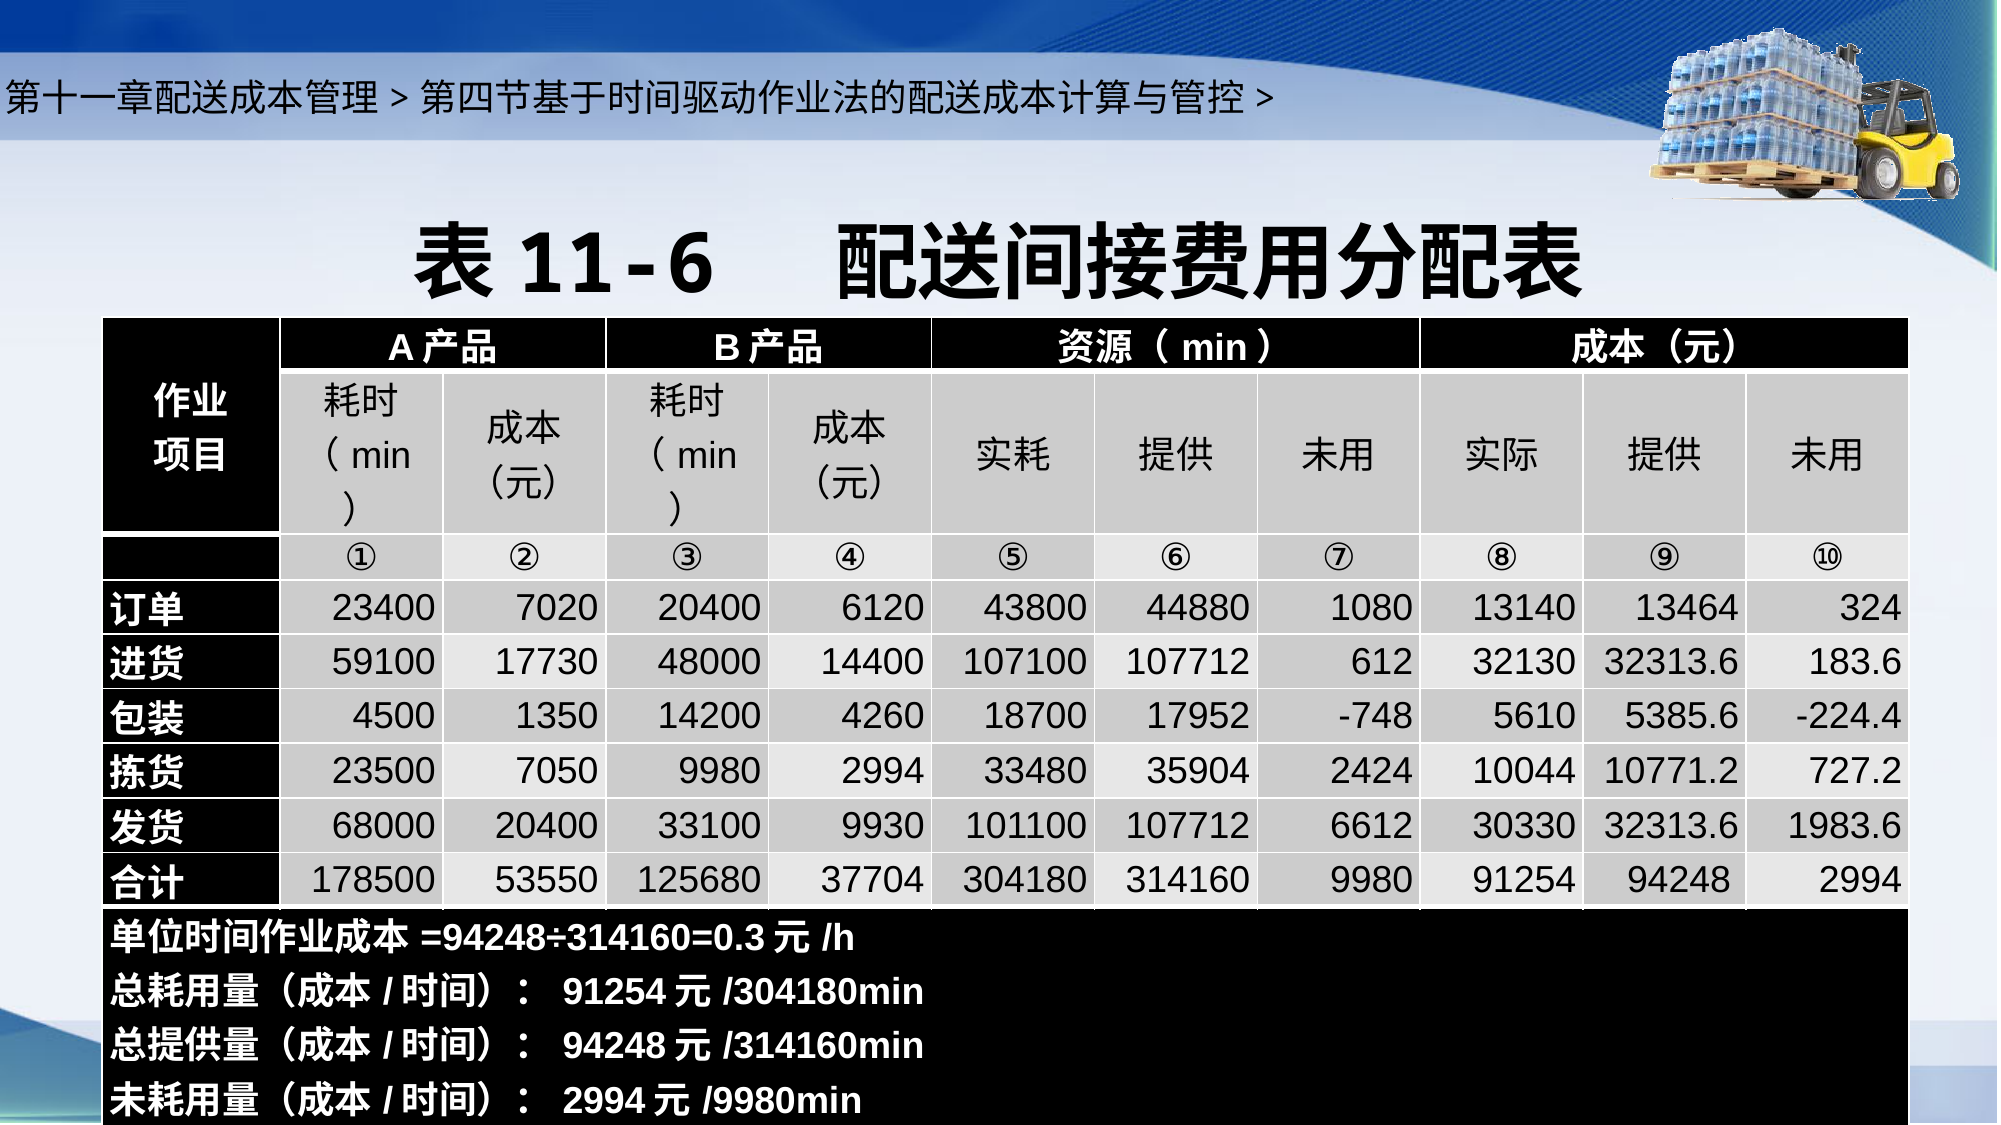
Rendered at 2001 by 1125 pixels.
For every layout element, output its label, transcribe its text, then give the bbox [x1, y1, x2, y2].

table_cell 20400 [607, 581, 768, 633]
table_cell ⑩ [1747, 535, 1908, 579]
table_cell 32313.6 [1584, 799, 1745, 852]
table_cell 5610 [1421, 689, 1582, 742]
table_header 作业 项目 [103, 318, 279, 531]
table_cell 68000 [281, 799, 442, 852]
table_cell ② [444, 535, 605, 579]
table_cell 727.2 [1747, 744, 1908, 797]
table_cell 订单 [103, 581, 279, 633]
table_cell 35904 [1095, 744, 1257, 797]
table_cell 4260 [769, 689, 931, 742]
table_cell 10044 [1421, 744, 1582, 797]
table_cell 59100 [281, 635, 442, 688]
table_cell 23500 [281, 744, 442, 797]
table_cell 94248 [1584, 853, 1745, 904]
table_cell 324 [1747, 581, 1908, 633]
table_cell 未用 [1747, 374, 1908, 533]
table_header B产品 [607, 318, 931, 368]
table_cell 33480 [932, 744, 1094, 797]
table_cell 4500 [281, 689, 442, 742]
table_cell 包装 [103, 689, 279, 742]
table_cell 实际 [1421, 374, 1582, 533]
table_cell 107712 [1095, 635, 1257, 688]
table_cell -748 [1258, 689, 1419, 742]
table_cell 进货 [103, 635, 279, 688]
table_cell 17730 [444, 635, 605, 688]
table_cell 107100 [932, 635, 1094, 688]
table_cell 未用 [1258, 374, 1419, 533]
table_cell 107712 [1095, 799, 1257, 852]
table_cell 178500 [281, 853, 442, 904]
table_cell 2994 [1747, 853, 1908, 904]
table_cell 10771.2 [1584, 744, 1745, 797]
table_cell 单位时间作业成本=94248÷314160=0.3元/h 总耗用量（成本/时间）：91254元/304180min 总提供量（成本/时间）：94248元/314160min 未耗用量（成本/时间）：2994元/9980min 各栏关系：⑤=①+③；⑦=⑥-⑤；⑧=②+④；⑨=⑥×0.3；⑩=⑨-⑧ [103, 909, 1908, 1125]
table_cell 23400 [281, 581, 442, 633]
table_cell 304180 [932, 853, 1094, 904]
table_cell 9980 [1258, 853, 1419, 904]
table_cell 1350 [444, 689, 605, 742]
table_cell 20400 [444, 799, 605, 852]
table_cell [103, 537, 279, 579]
table_header 成本（元） [1421, 318, 1908, 368]
table_cell 7020 [444, 581, 605, 633]
table_cell 53550 [444, 853, 605, 904]
table_cell 37704 [769, 853, 931, 904]
table_cell 2424 [1258, 744, 1419, 797]
table_cell ⑦ [1258, 535, 1419, 579]
table_cell 5385.6 [1584, 689, 1745, 742]
table_cell 6120 [769, 581, 931, 633]
table_header 资源（min） [932, 318, 1419, 368]
table_cell 43800 [932, 581, 1094, 633]
table_cell ③ [607, 535, 768, 579]
table_cell 14200 [607, 689, 768, 742]
table_cell ④ [769, 535, 931, 579]
table_cell 1983.6 [1747, 799, 1908, 852]
table_cell 101100 [932, 799, 1094, 852]
table_cell 32313.6 [1584, 635, 1745, 688]
table_cell 9930 [769, 799, 931, 852]
table_header A产品 [281, 318, 605, 368]
table_cell 耗时 （min） [607, 374, 768, 533]
table_cell 44880 [1095, 581, 1257, 633]
table_cell 13464 [1584, 581, 1745, 633]
table_cell 32130 [1421, 635, 1582, 688]
table_cell 48000 [607, 635, 768, 688]
table_cell 91254 [1421, 853, 1582, 904]
table_cell 9980 [607, 744, 768, 797]
title 表11-6 配送间接费用分配表 [136, 219, 1862, 317]
table_cell 2994 [769, 744, 931, 797]
table_cell 7050 [444, 744, 605, 797]
table_cell 合计 [103, 853, 279, 904]
table_cell ⑨ [1584, 535, 1745, 579]
table_cell 33100 [607, 799, 768, 852]
text_box 第十一章配送成本管理>第四节基于时间驱动作业法的配送成本计算与管控> [0, 66, 1292, 127]
table_cell ⑤ [932, 535, 1094, 579]
table_cell 1080 [1258, 581, 1419, 633]
table_cell ① [281, 535, 442, 579]
table_cell 耗时 （min） [281, 374, 442, 533]
table_cell 612 [1258, 635, 1419, 688]
table_cell ⑧ [1421, 535, 1582, 579]
table_cell 成本 （元） [444, 374, 605, 533]
table_cell 14400 [769, 635, 931, 688]
table_cell 18700 [932, 689, 1094, 742]
table_cell 17952 [1095, 689, 1257, 742]
table_cell 6612 [1258, 799, 1419, 852]
table_cell 提供 [1095, 374, 1257, 533]
table_cell 提供 [1584, 374, 1745, 533]
table_cell 314160 [1095, 853, 1257, 904]
table_cell 183.6 [1747, 635, 1908, 688]
table_cell -224.4 [1747, 689, 1908, 742]
table_cell 拣货 [103, 744, 279, 797]
table_cell 发货 [103, 799, 279, 852]
table_cell 13140 [1421, 581, 1582, 633]
table_cell 实耗 [932, 374, 1094, 533]
table_cell 125680 [607, 853, 768, 904]
table_cell ⑥ [1095, 535, 1257, 579]
table_cell 成本 （元） [769, 374, 931, 533]
table_cell 30330 [1421, 799, 1582, 852]
